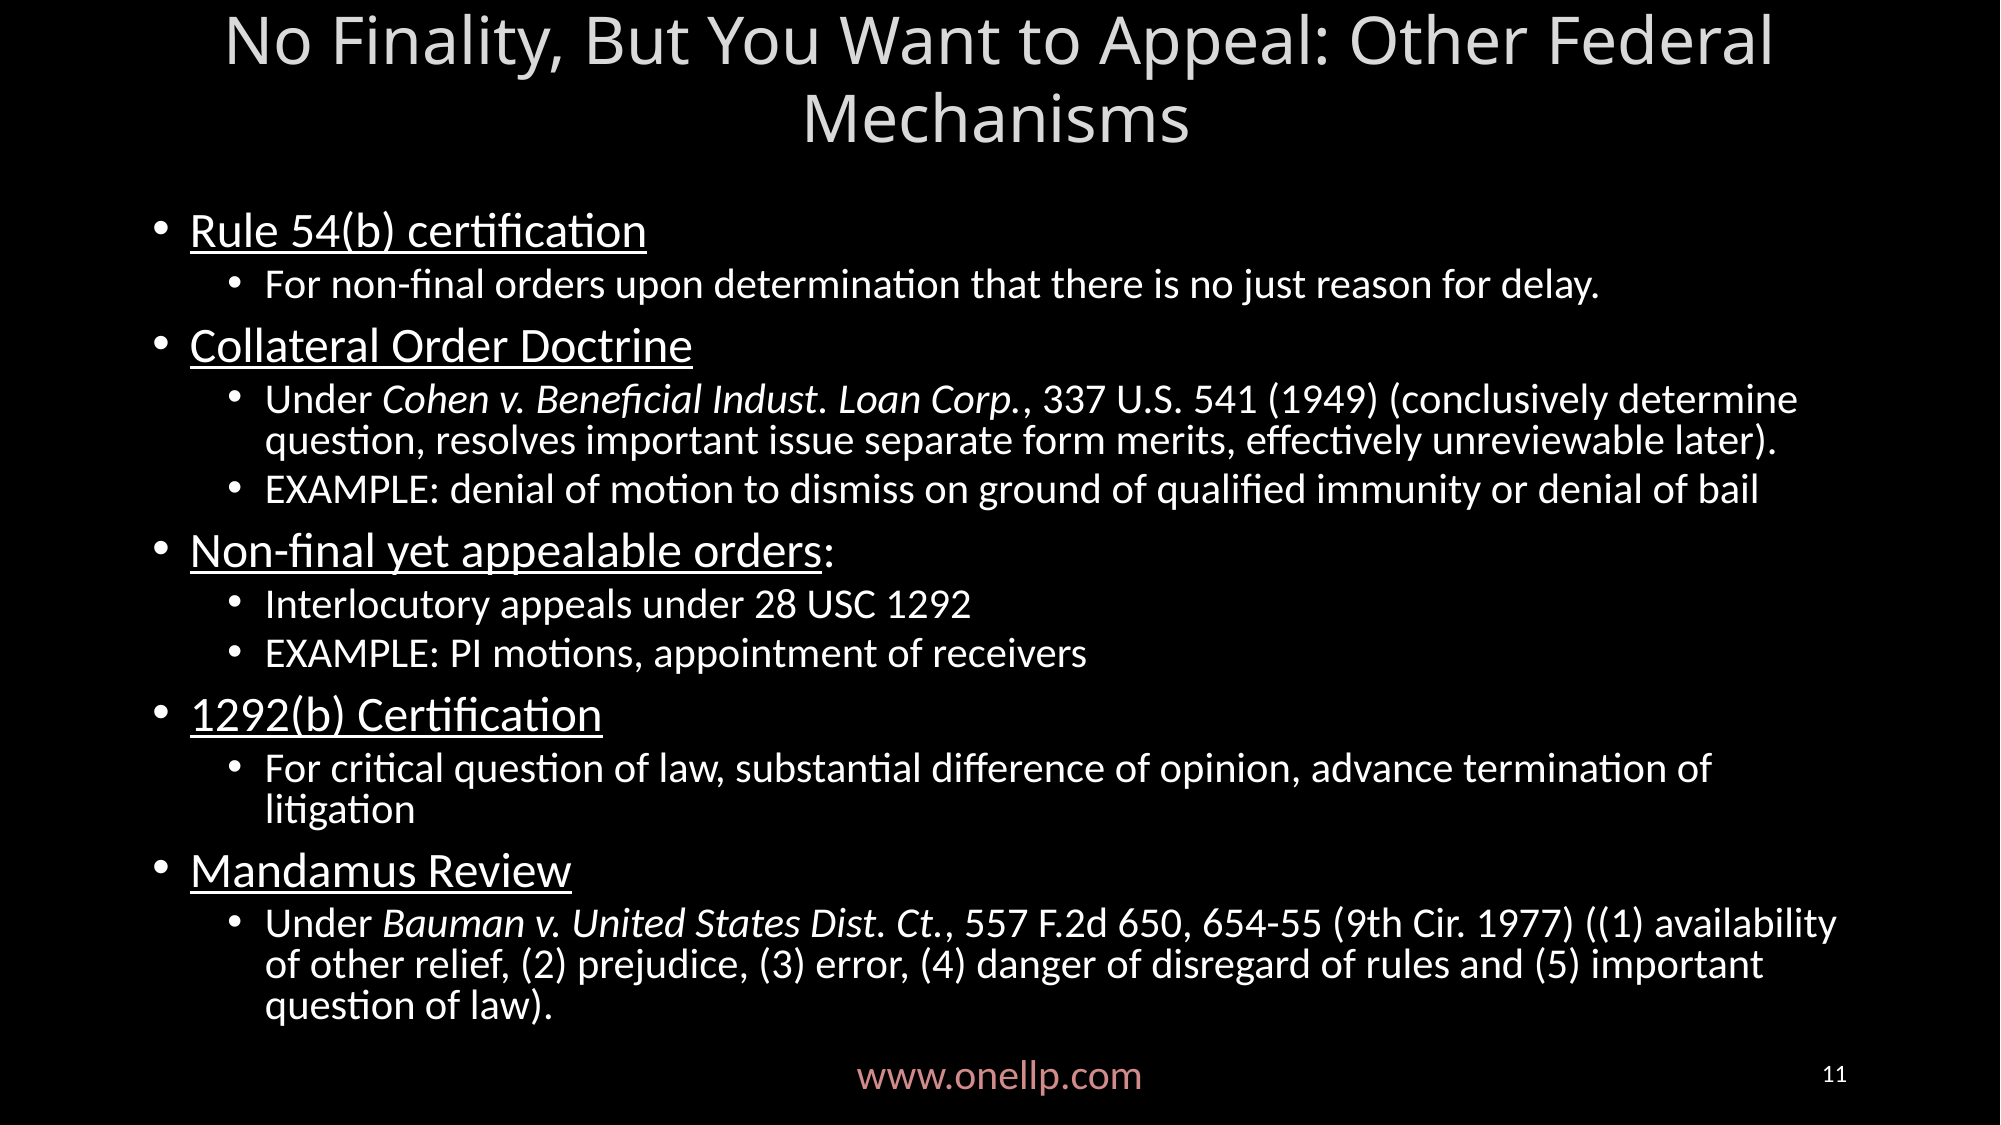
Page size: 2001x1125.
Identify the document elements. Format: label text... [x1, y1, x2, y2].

list Rule 54(b) certification For non-final orders upon determination that there is no just reason for delay. Collateral Order Doctrine Under Cohen v. Beneficial Indust. Loan Corp., 337 U.S. 541 (1949) (conclusively determine question, resolves important issue separate form merits, effectively unreviewable later). EXAMPLE: denial of motion to dismiss on ground of qualified immunity or denial of bail Non-final yet appealable orders: Interlocutory appeals under 28 USC 1292 EXAMPLE: PI motions, appointment of receivers 1292(b) Certification For critical question of law, substantial difference of opinion, advance termination of litigation Mandamus Review Under Bauman v. United States Dist. Ct., 557 F.2d 650, 654-55 (9th Cir. 1977) ((1) availability of other relief, (2) prejudice, (3) error, (4) danger of disregard of rules and (5) important question of law). [137, 202, 1863, 1043]
slide_number 11 [1412, 1043, 1863, 1103]
footer www.onellp.com [662, 1042, 1338, 1103]
title No Finality, But You Want to Appeal: Other Federal Mechanisms [137, 0, 1863, 166]
